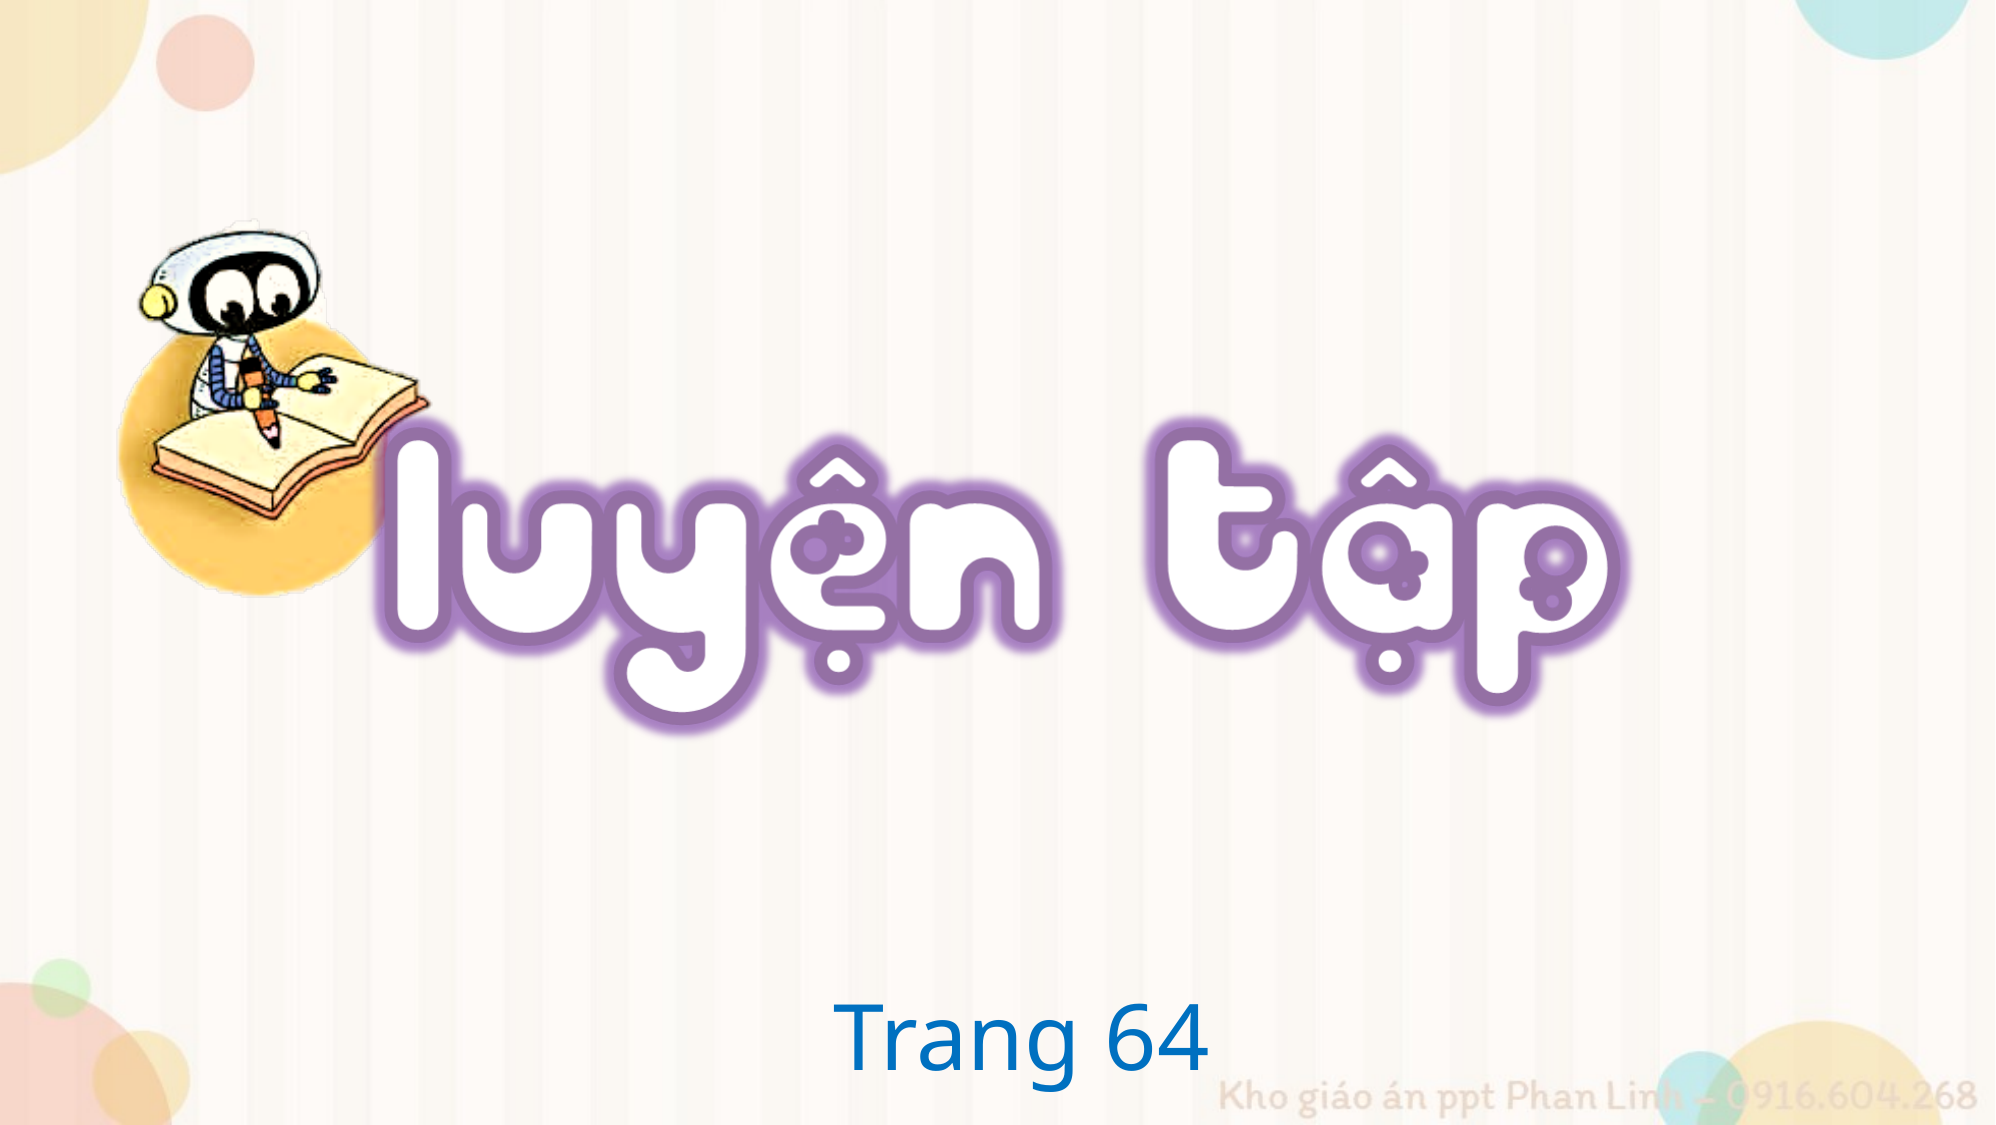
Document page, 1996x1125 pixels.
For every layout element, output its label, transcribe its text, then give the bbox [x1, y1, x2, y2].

picture [0, 0, 1996, 1125]
title Trang 64 [541, 974, 1503, 1093]
